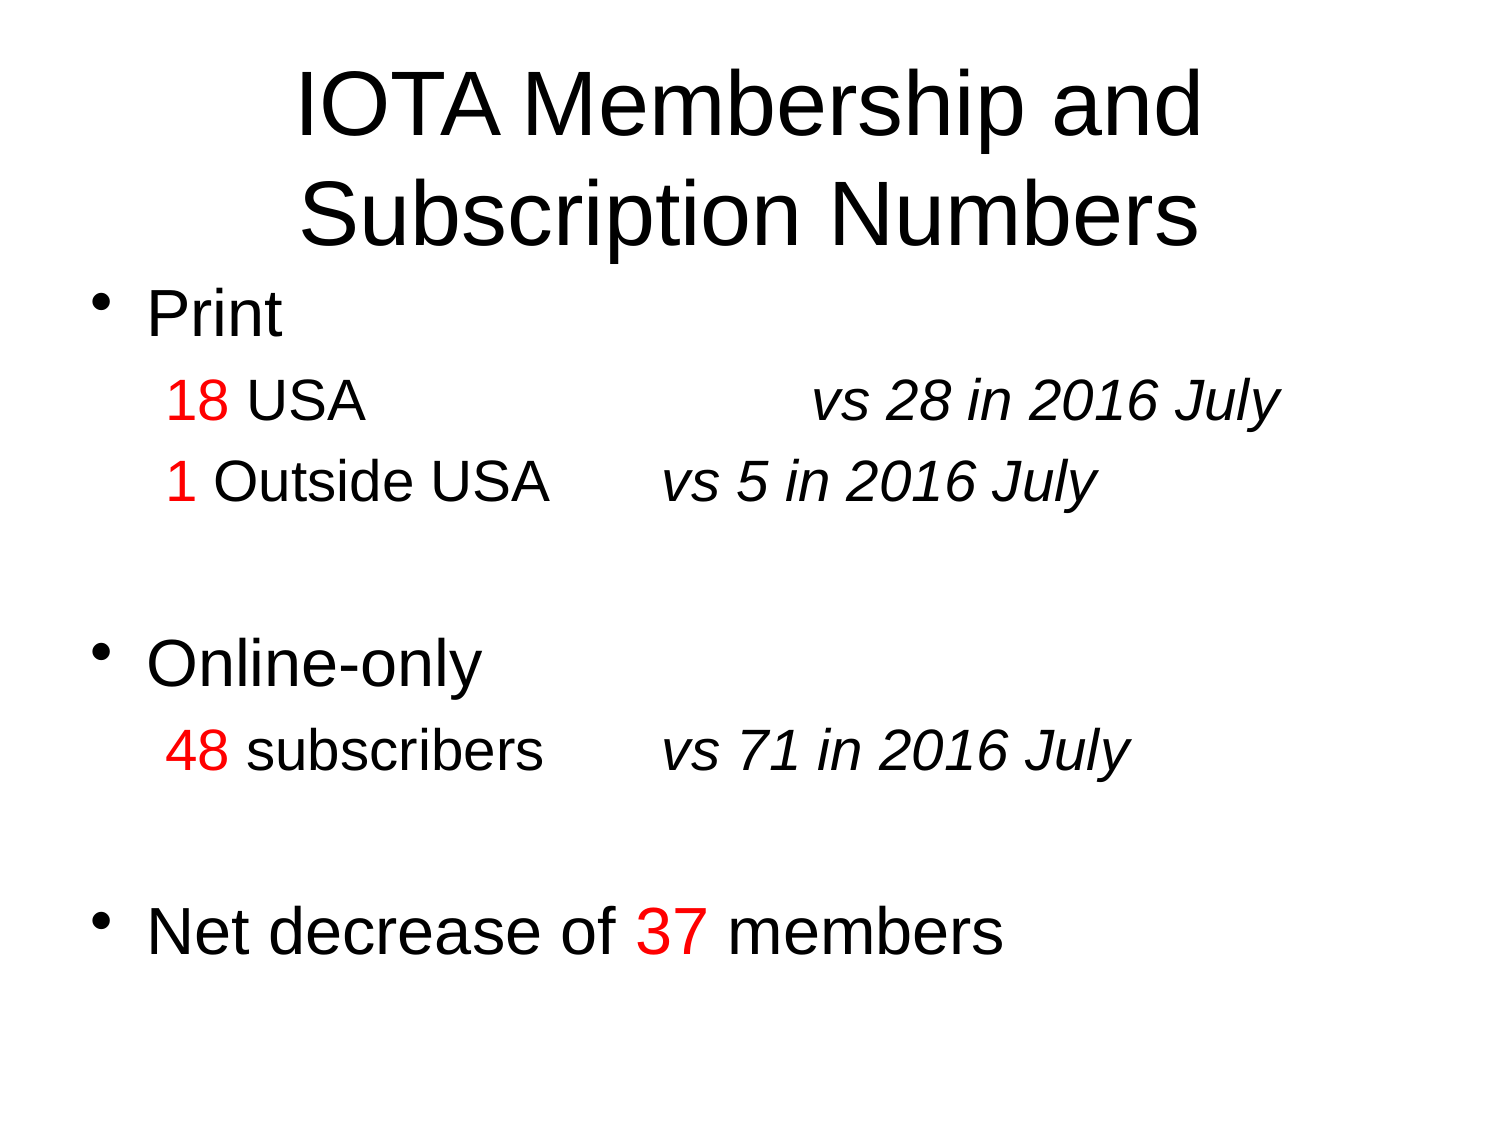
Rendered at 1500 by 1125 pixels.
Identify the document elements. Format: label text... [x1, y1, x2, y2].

title IOTA Membership and Subscription Numbers [74, 44, 1426, 262]
list Print 18 USA vs 28 in 2016 July 1 Outside USA vs 5 in 2016 July Online-only 48 subscribers vs 71 in 2016 July Net decrease of 37 members [74, 262, 1426, 1063]
